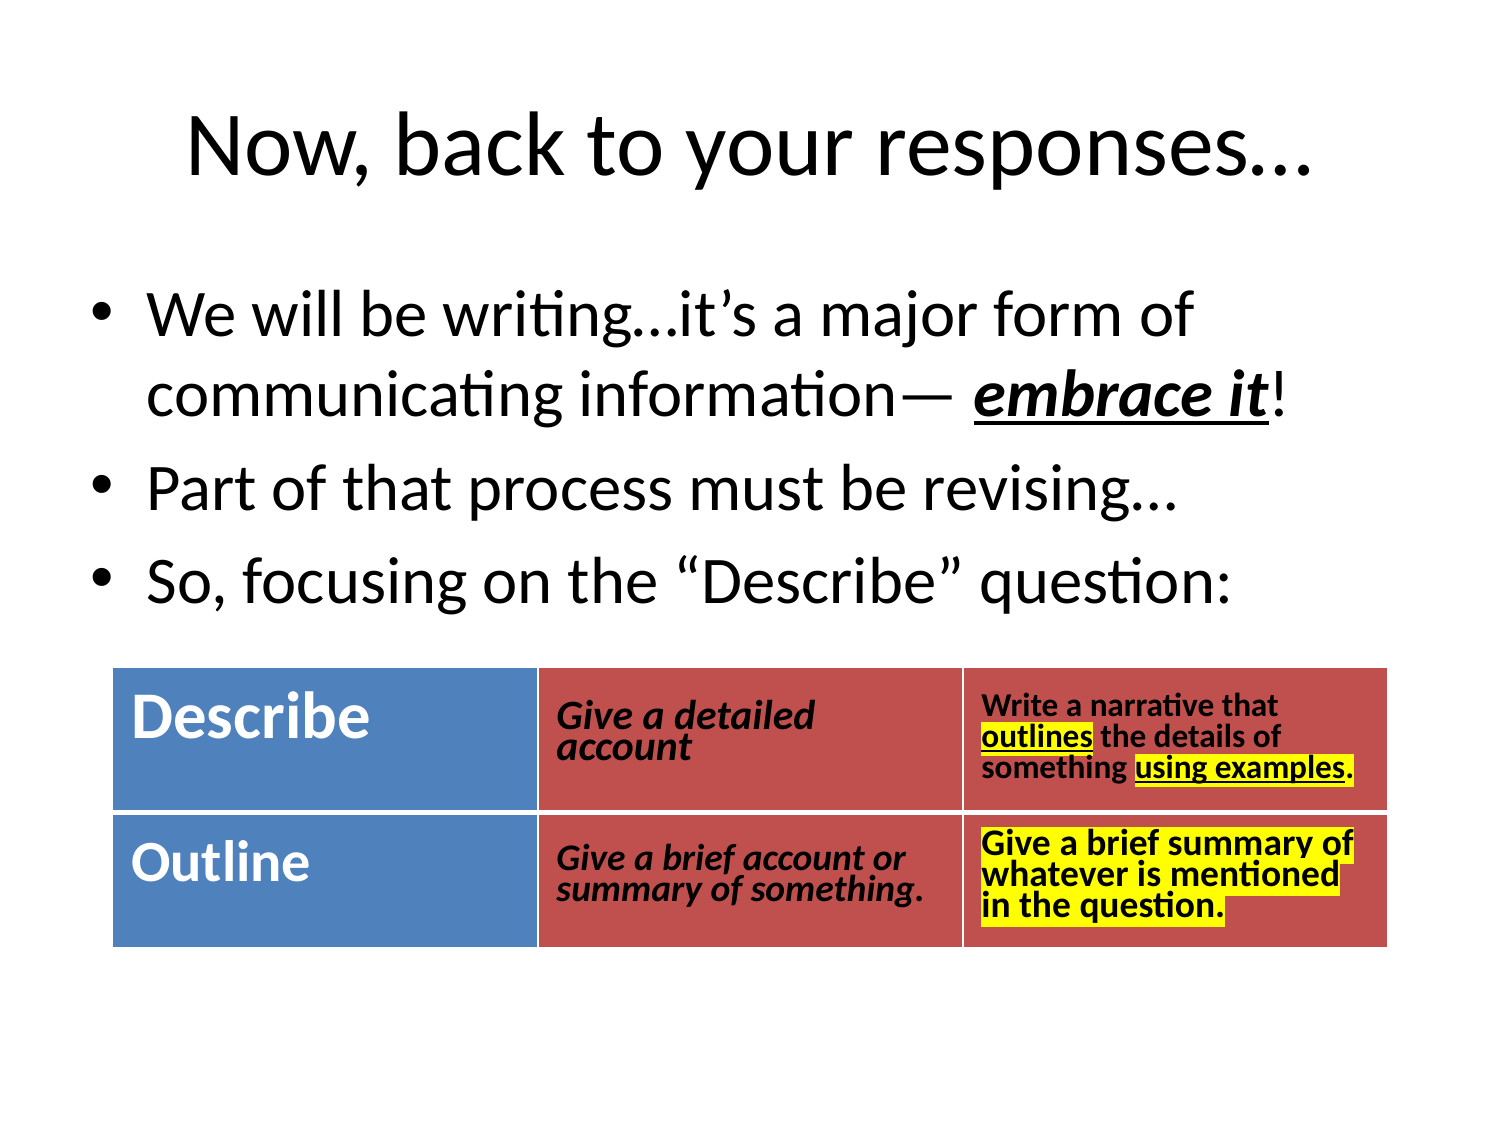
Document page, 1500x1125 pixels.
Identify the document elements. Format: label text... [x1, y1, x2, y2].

table_cell Give a brief summary of whatever is mentioned in the question. [964, 815, 1387, 947]
table_header Write a narrative that outlines the details of something using examples. [964, 668, 1387, 810]
table_header Describe [113, 668, 537, 810]
list We will be writing…it’s a major form of communicating information— embrace it! Part of that process must be revising… So, focusing on the “Describe” question: [75, 262, 1425, 638]
title Now, back to your responses… [75, 45, 1425, 233]
table_cell Outline [113, 815, 537, 947]
table_header Give a detailed account [539, 668, 962, 810]
table_cell Give a brief account or summary of something. [539, 815, 962, 947]
